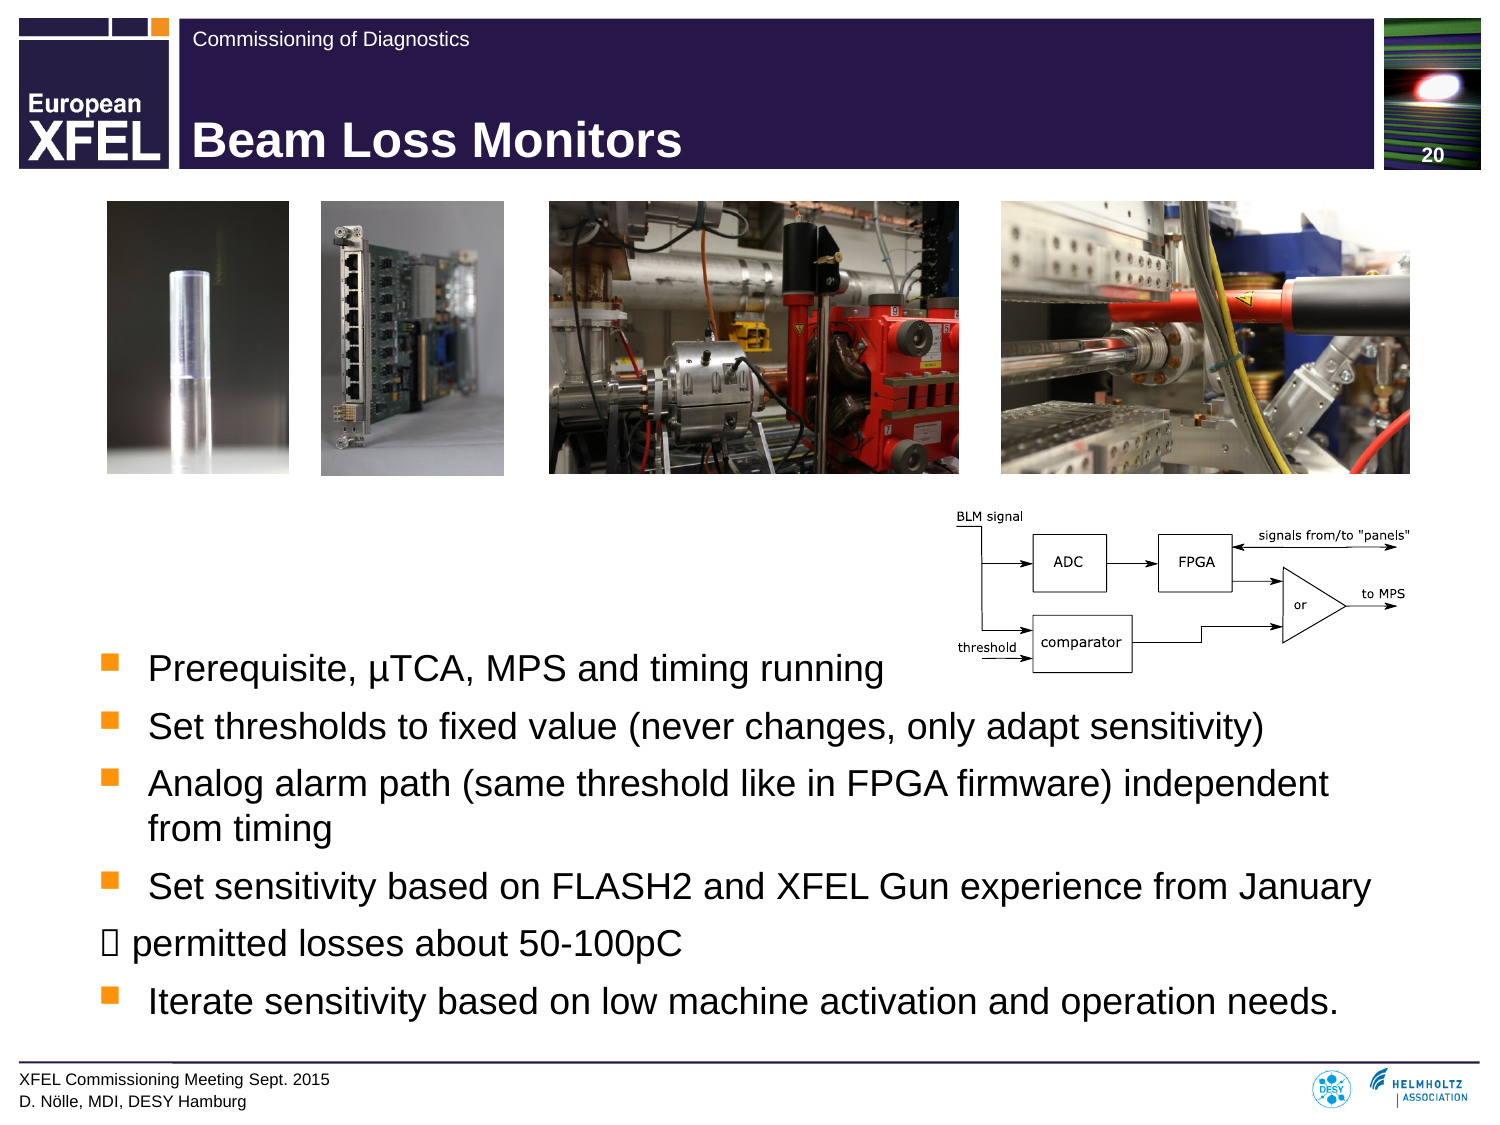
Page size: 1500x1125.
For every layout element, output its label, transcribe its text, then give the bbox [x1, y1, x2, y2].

picture [1407, 1068, 1467, 1108]
picture [107, 201, 290, 475]
picture [1384, 18, 1481, 170]
list Prerequisite, µTCA, MPS and timing running Set thresholds to fixed value (never changes, only adapt sensitivity) Analog alarm path (same threshold like in FPGA firmware) independent from timing Set sensitivity based on FLASH2 and XFEL Gun experience from January  permitted losses about 50-100pC Iterate sensitivity based on low machine activation and operation needs. [98, 644, 1407, 1122]
picture [549, 201, 1443, 703]
picture [320, 201, 504, 476]
title Beam Loss Monitors [179, 50, 1375, 168]
picture [19, 18, 169, 169]
